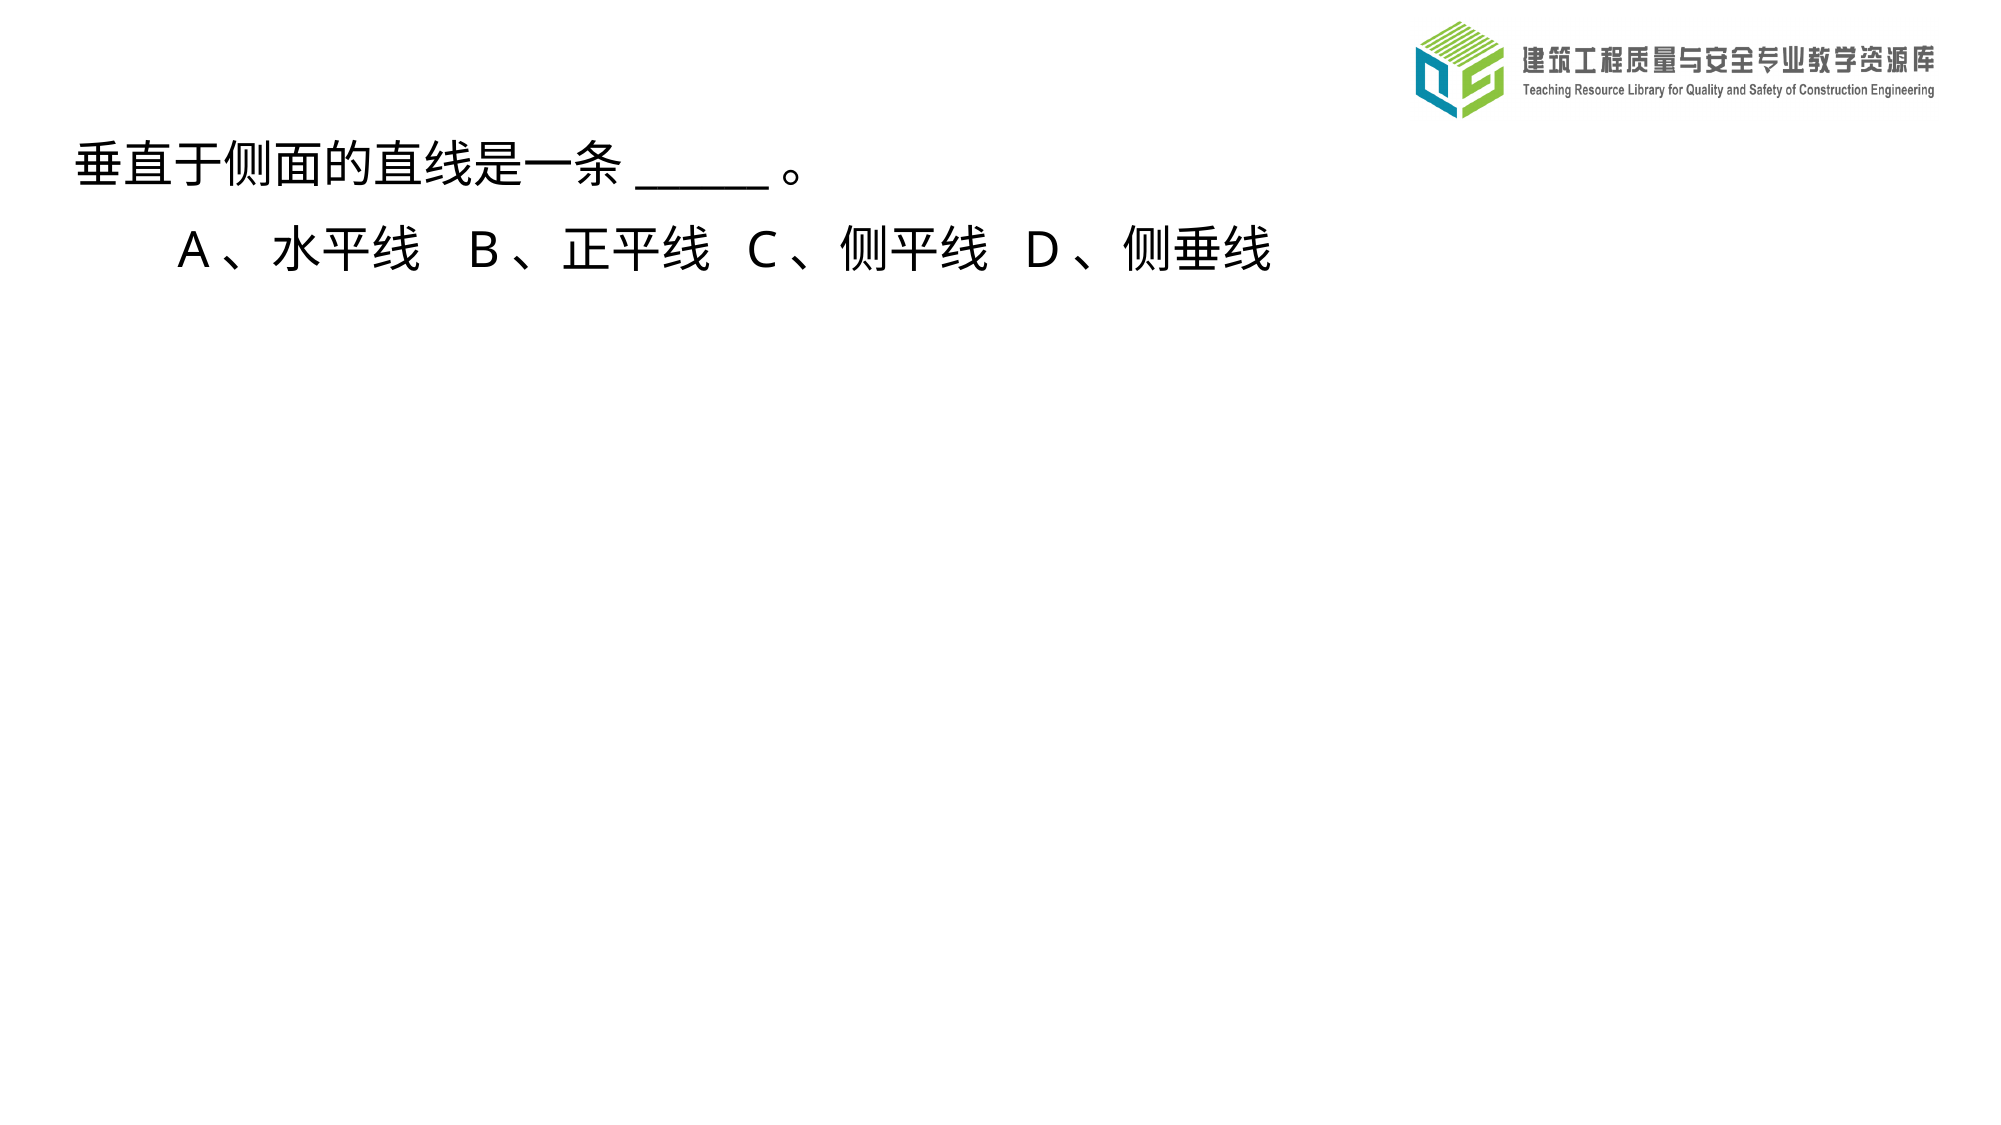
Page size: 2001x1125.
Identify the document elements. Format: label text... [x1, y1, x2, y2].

picture [1410, 16, 1939, 121]
text_box 垂直于侧面的直线是一条______。 A、水平线 B、正平线 C、侧平线 D、侧垂线 [58, 124, 1891, 285]
